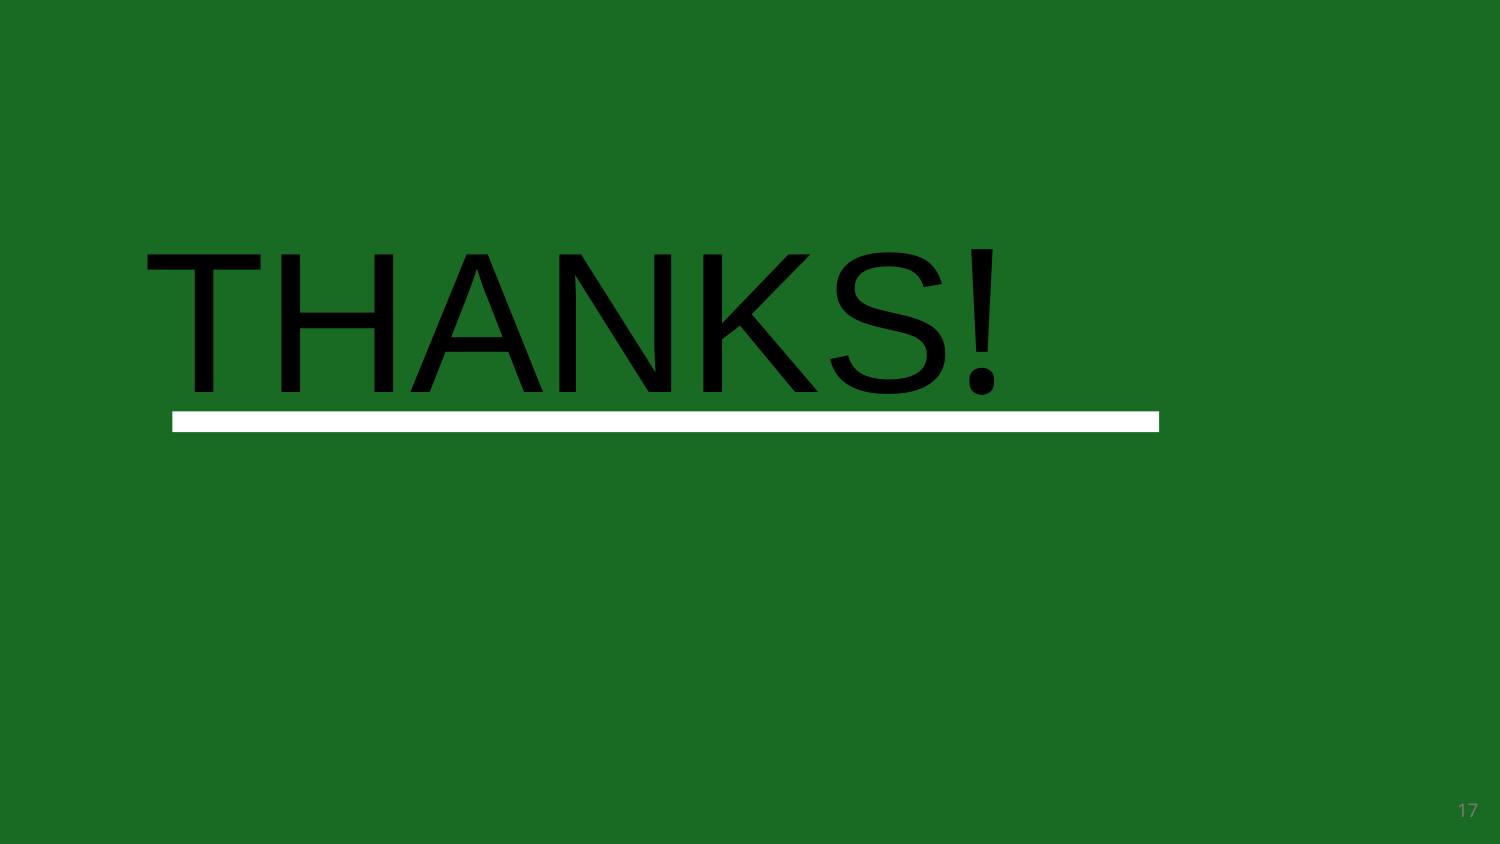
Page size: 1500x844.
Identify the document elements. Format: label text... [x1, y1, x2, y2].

text_box [172, 411, 1160, 433]
title THANKS! [128, 260, 1404, 452]
slide_number 17 [1403, 783, 1494, 832]
